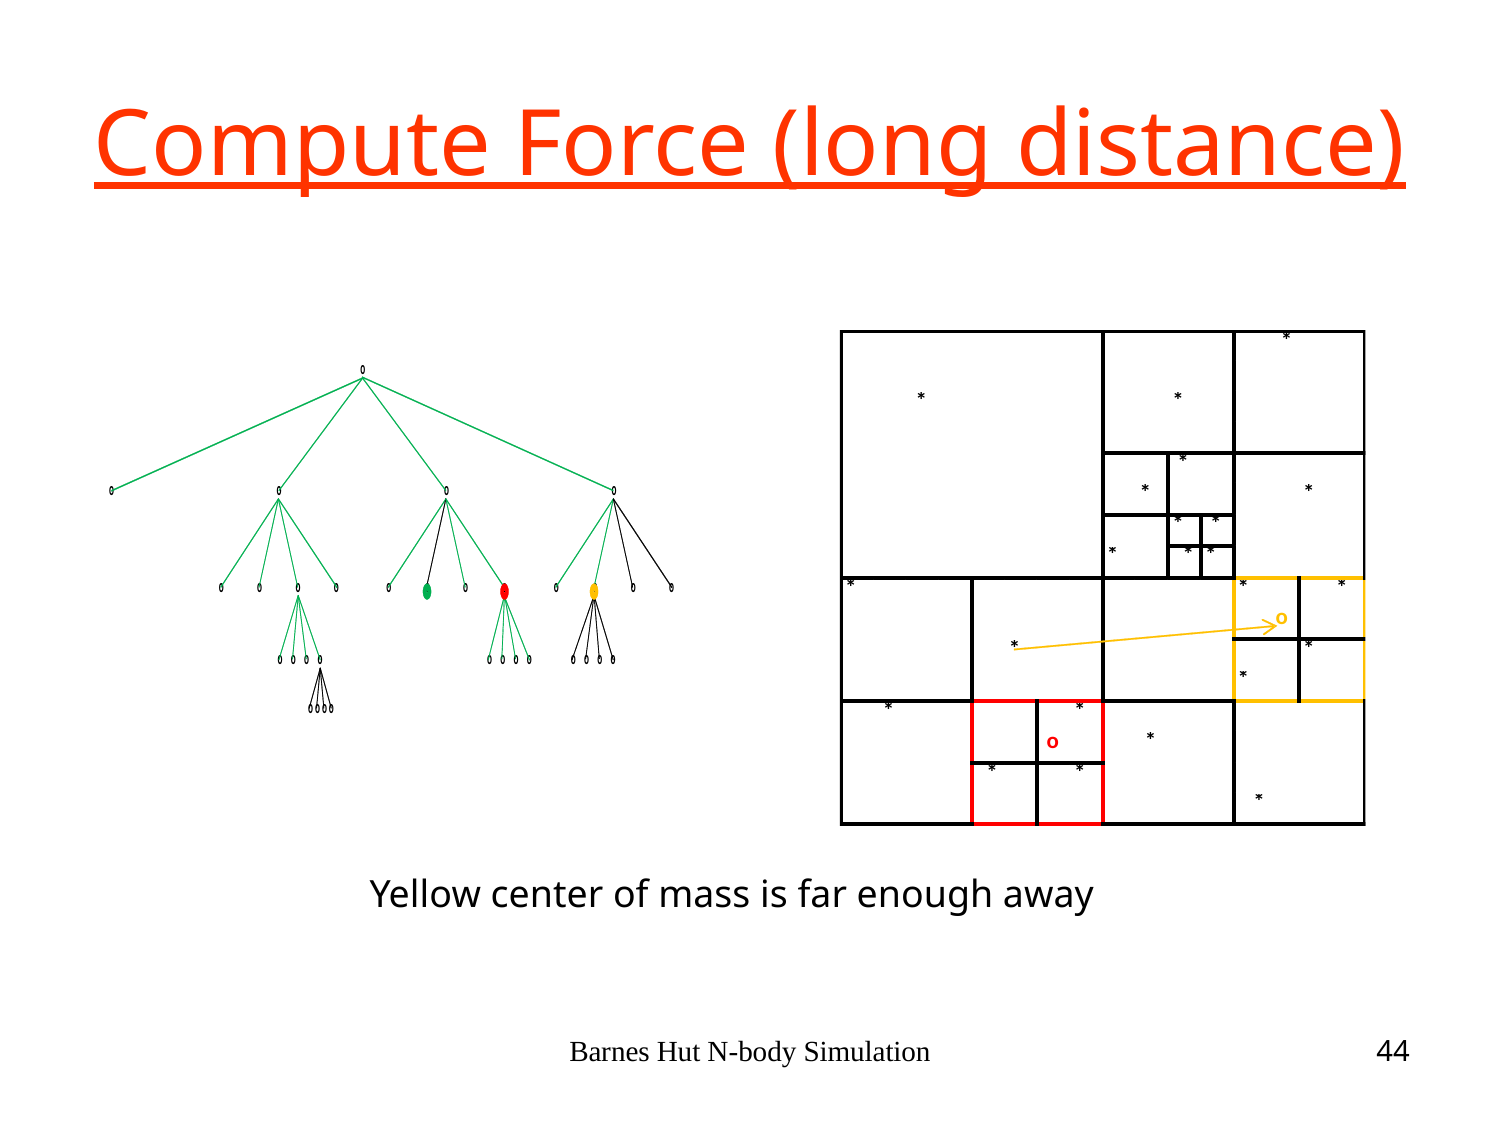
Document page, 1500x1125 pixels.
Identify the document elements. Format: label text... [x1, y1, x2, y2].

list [839, 329, 1366, 826]
text_box Yellow center of mass is far enough away [354, 862, 1110, 923]
title Compute Force (long distance) [75, 45, 1425, 233]
slide_number 44 [1074, 1024, 1426, 1103]
picture [89, 359, 678, 725]
footer Barnes Hut N-body Simulation [512, 1024, 988, 1103]
